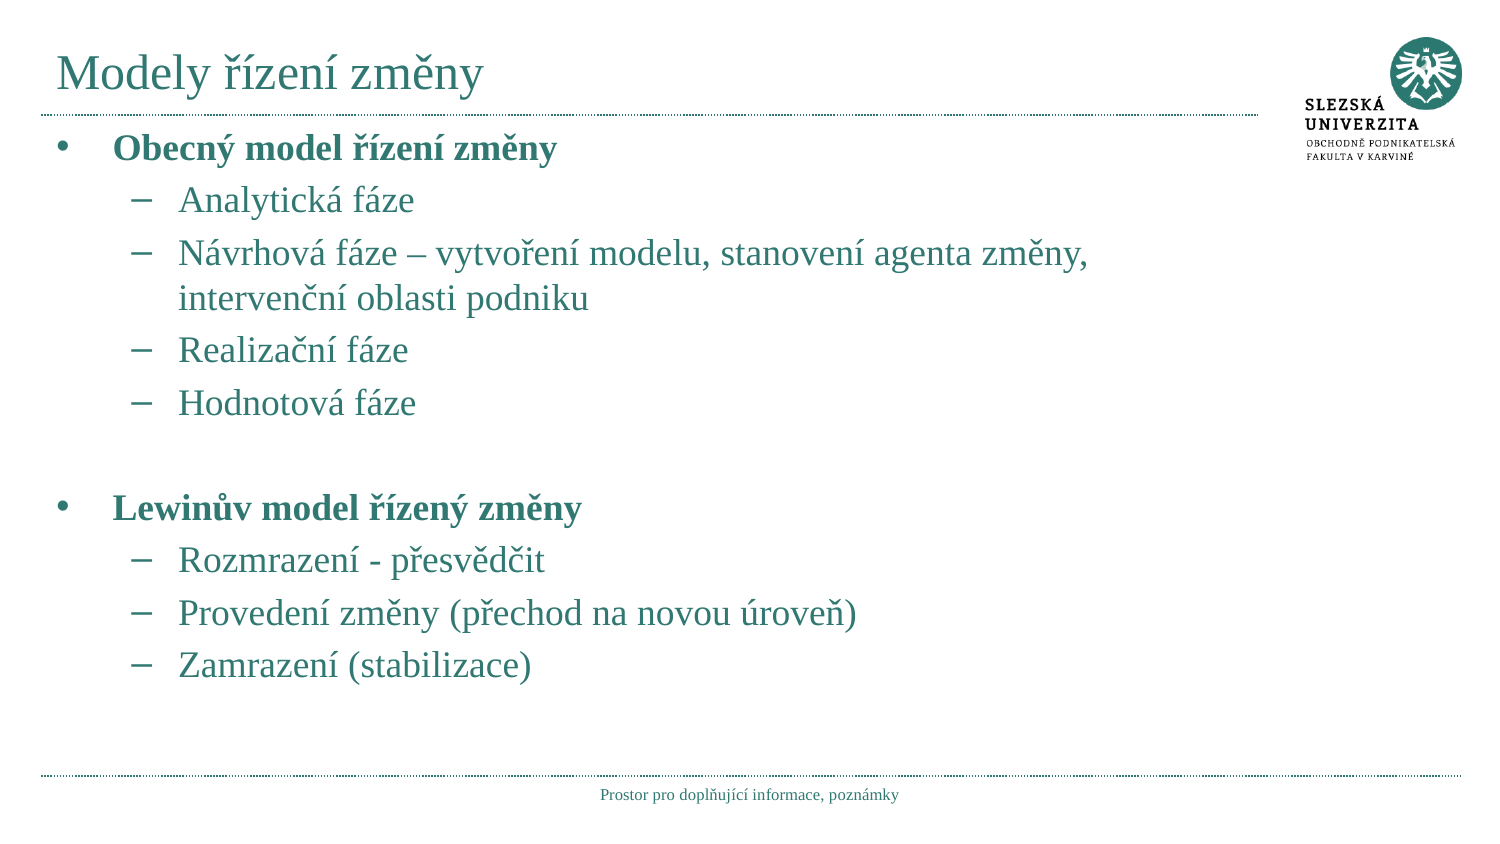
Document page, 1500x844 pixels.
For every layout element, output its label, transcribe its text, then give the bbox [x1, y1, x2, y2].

title Modely řízení změny [41, 32, 1034, 116]
picture [1305, 37, 1462, 160]
text_box Prostor pro doplňující informace, poznámky [442, 776, 1058, 811]
text_box Obecný model řízení změny Analytická fáze Návrhová fáze – vytvoření modelu, stanovení agenta změny, intervenční oblasti podniku Realizační fáze Hodnotová fáze Lewinův model řízený změny Rozmrazení - přesvědčit Provedení změny (přechod na novou úroveň) Zamrazení (stabilizace) [41, 115, 1235, 624]
